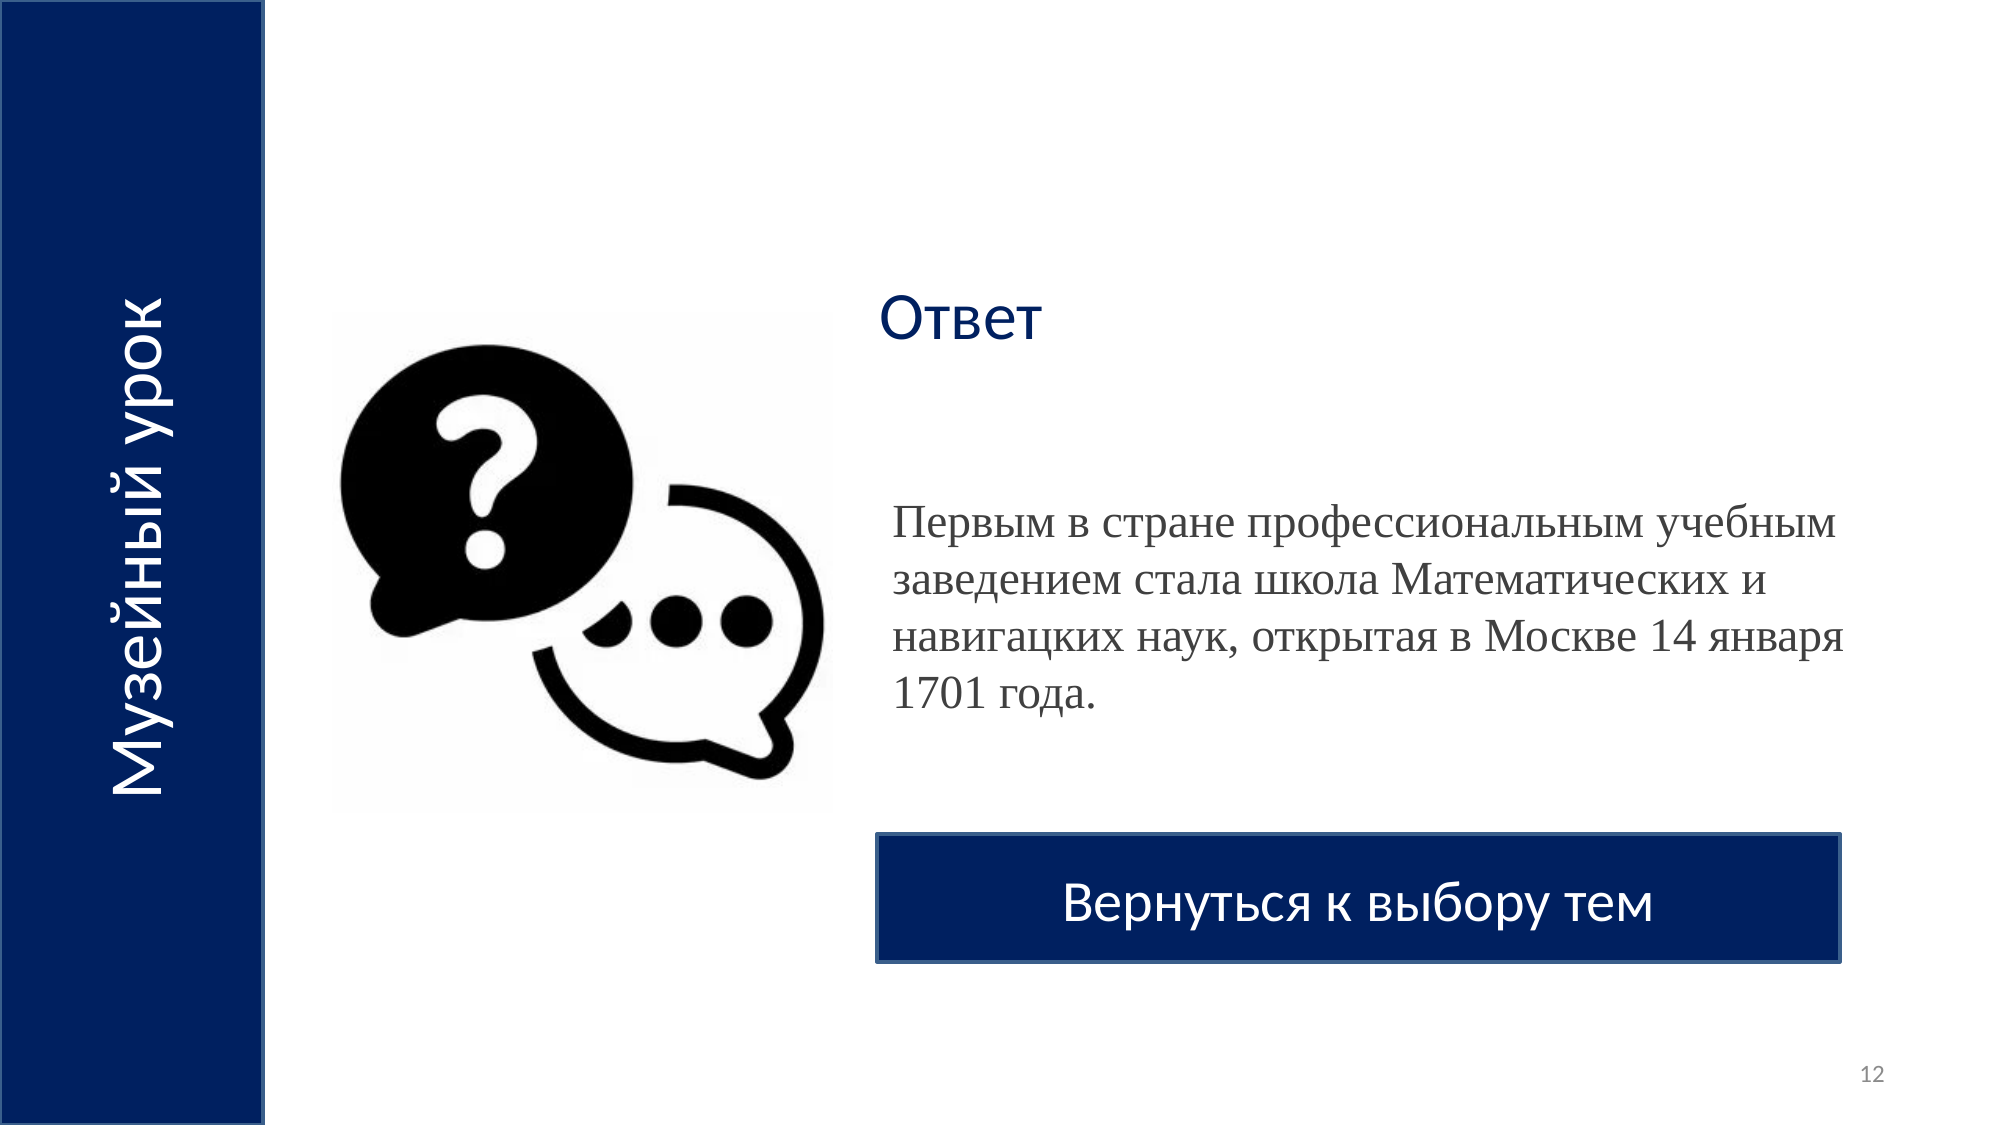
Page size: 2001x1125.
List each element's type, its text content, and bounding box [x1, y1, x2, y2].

picture [332, 312, 833, 813]
text_box Музейный урок [78, 283, 184, 816]
text_box [0, 0, 265, 1125]
text_box Вернуться к выбору тем [875, 832, 1842, 964]
slide_number 12 [1433, 1042, 1900, 1103]
title Ответ [864, 263, 2000, 361]
list Первым в стране профессиональным учебным заведением стала школа Математических и навигацких наук, открытая в Москве 14 января 1701 года. [877, 482, 1865, 732]
